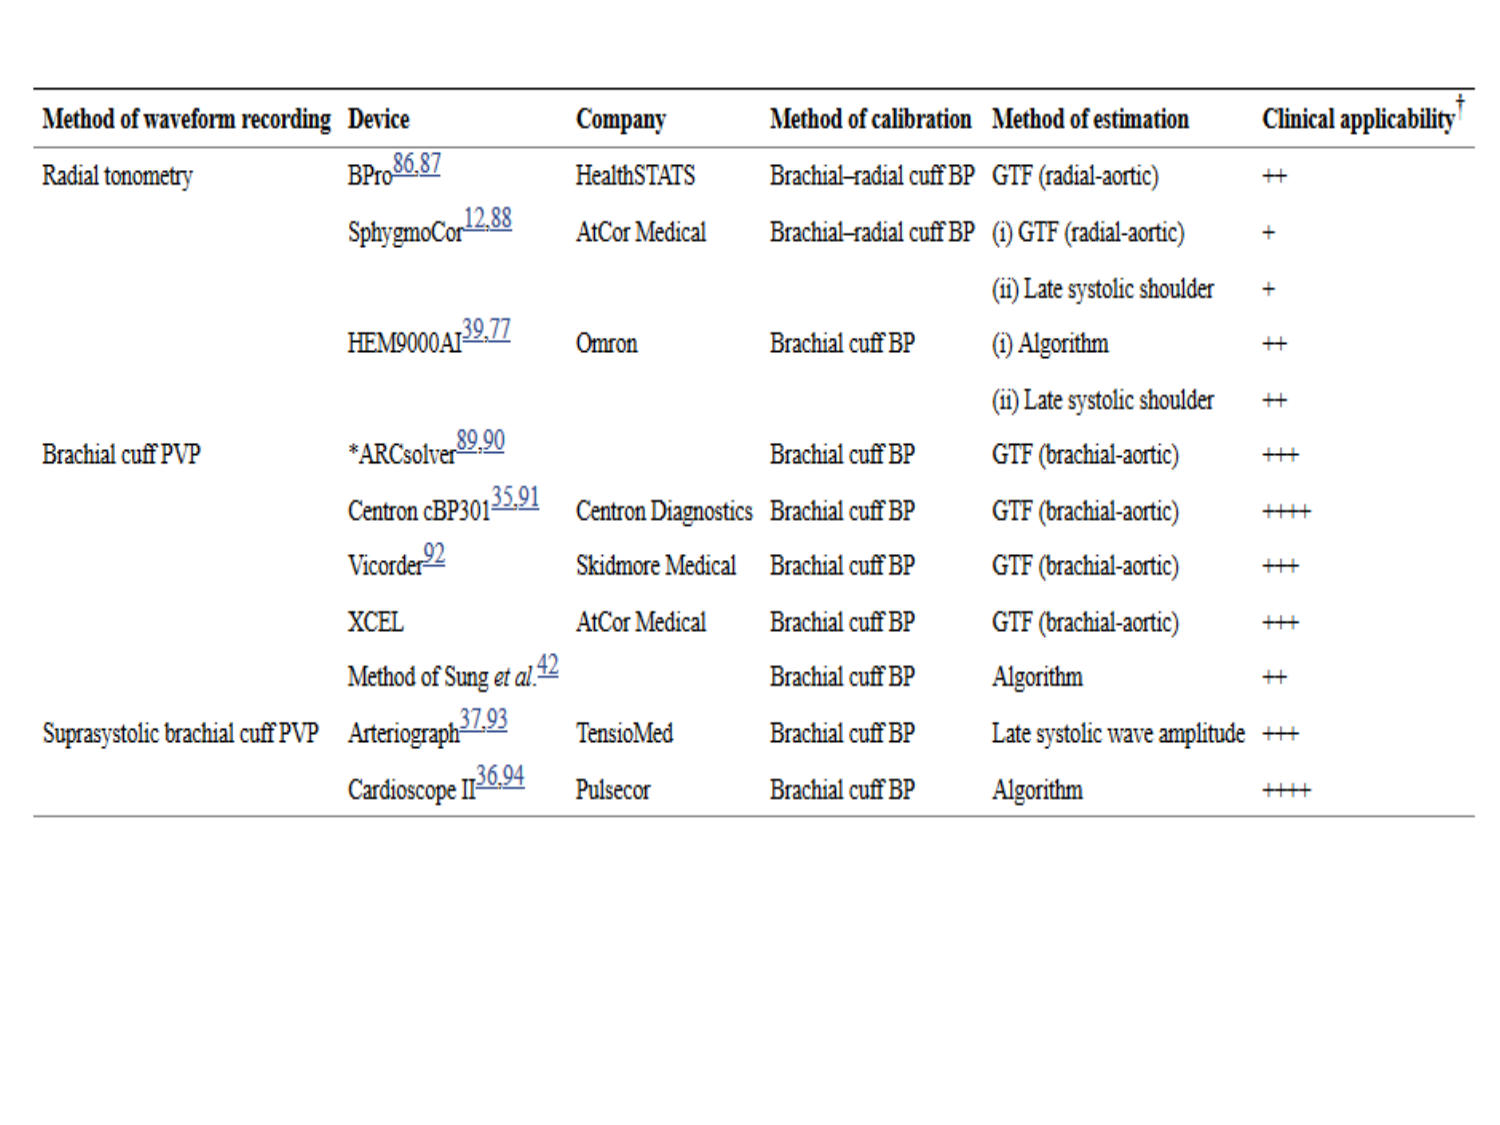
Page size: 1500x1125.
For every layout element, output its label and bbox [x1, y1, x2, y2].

list [24, 62, 1488, 838]
